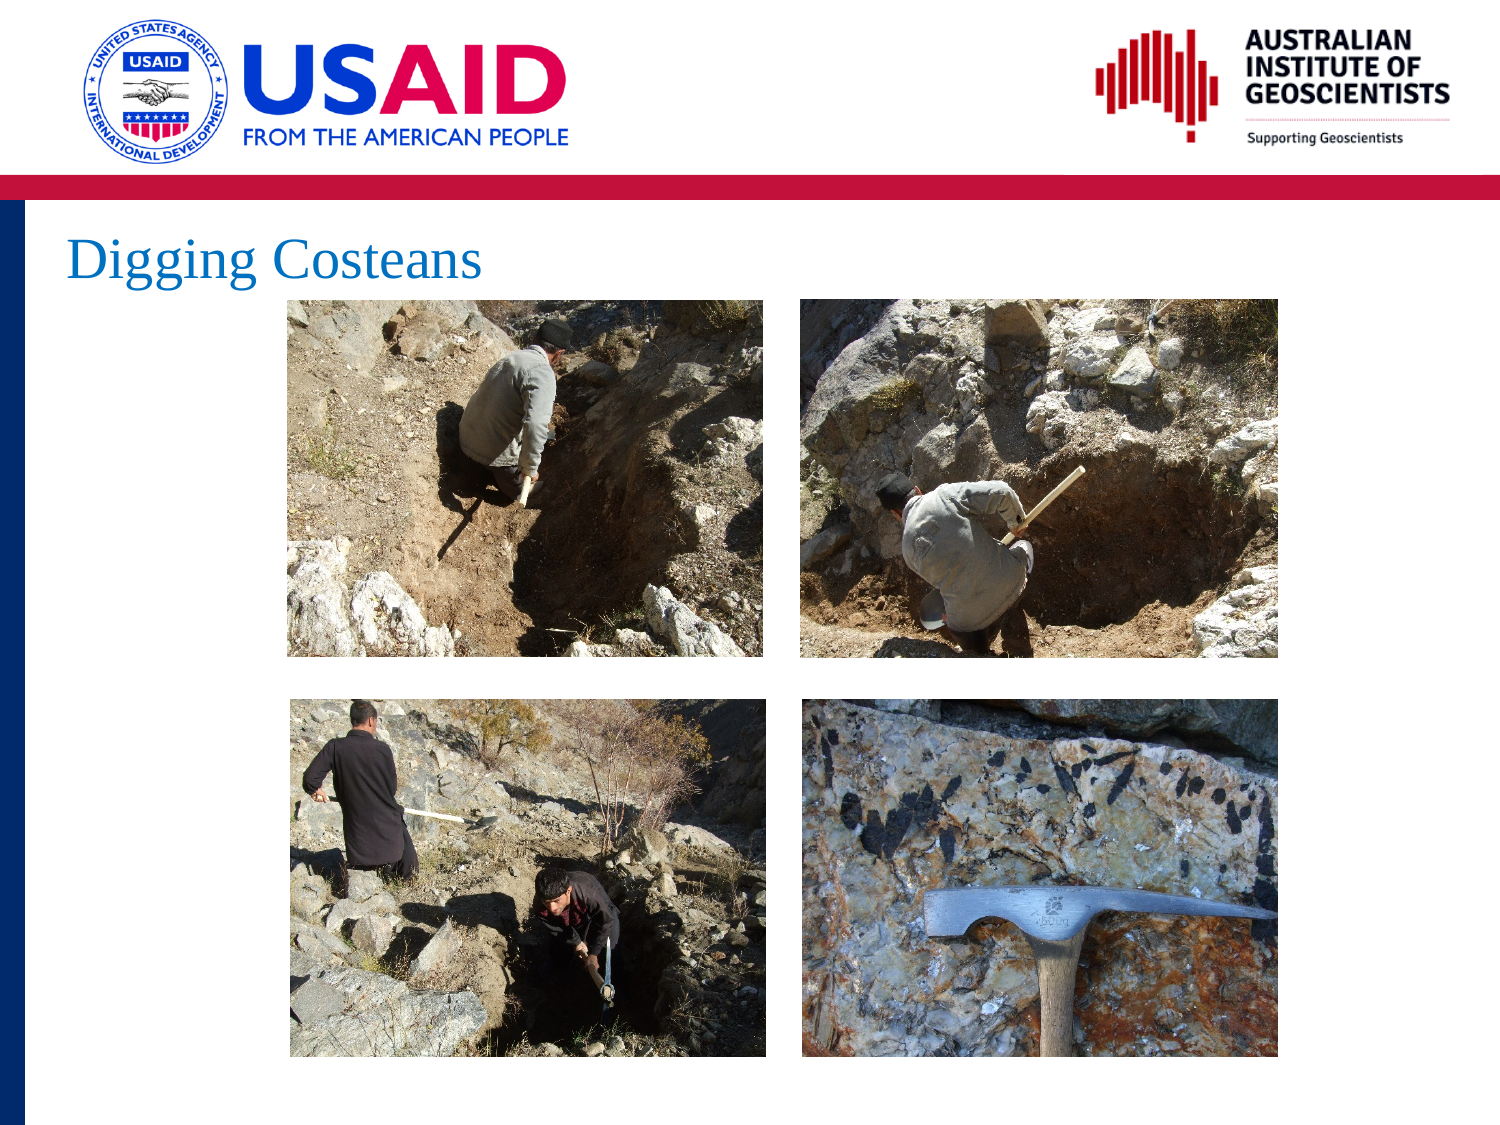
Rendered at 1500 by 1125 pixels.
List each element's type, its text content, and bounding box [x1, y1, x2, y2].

picture [799, 299, 1279, 658]
picture [1064, 1, 1482, 175]
picture [289, 699, 766, 1057]
picture [287, 300, 763, 658]
text_box Digging Costeans [51, 212, 499, 298]
picture [12, 13, 638, 169]
picture [802, 699, 1279, 1057]
